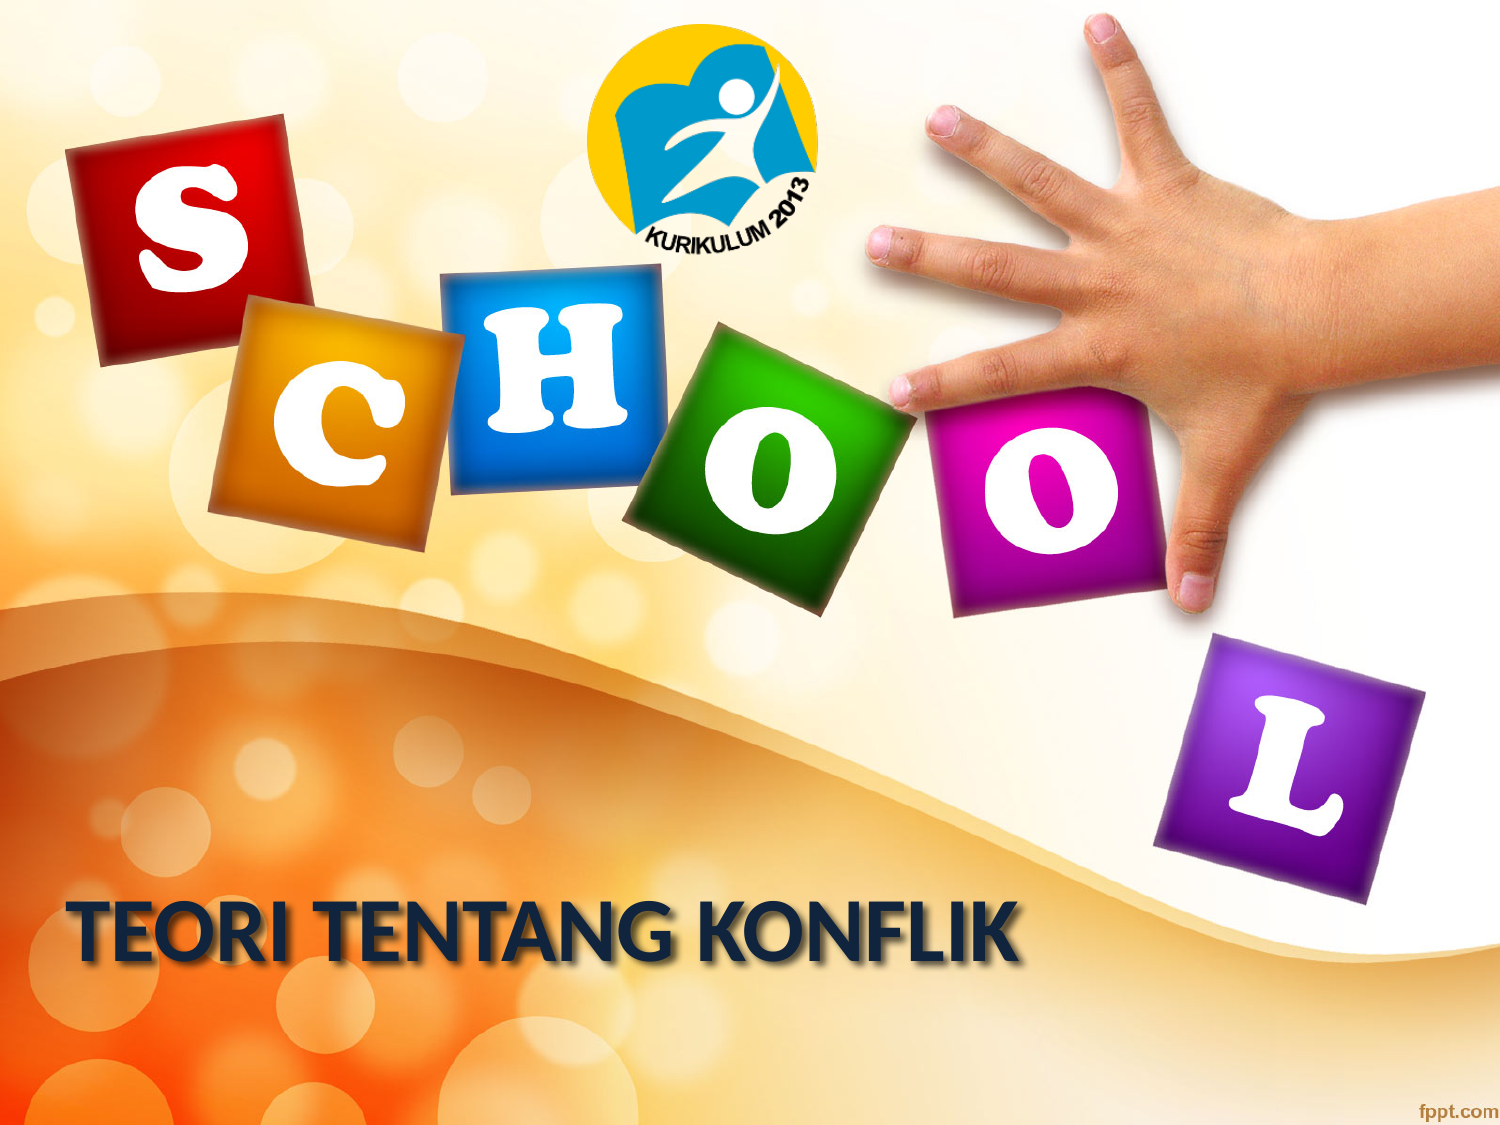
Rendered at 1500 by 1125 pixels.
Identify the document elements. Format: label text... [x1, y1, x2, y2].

title TEORI TENTANG KONFLIK [50, 825, 1403, 1026]
picture [0, 0, 1500, 1125]
